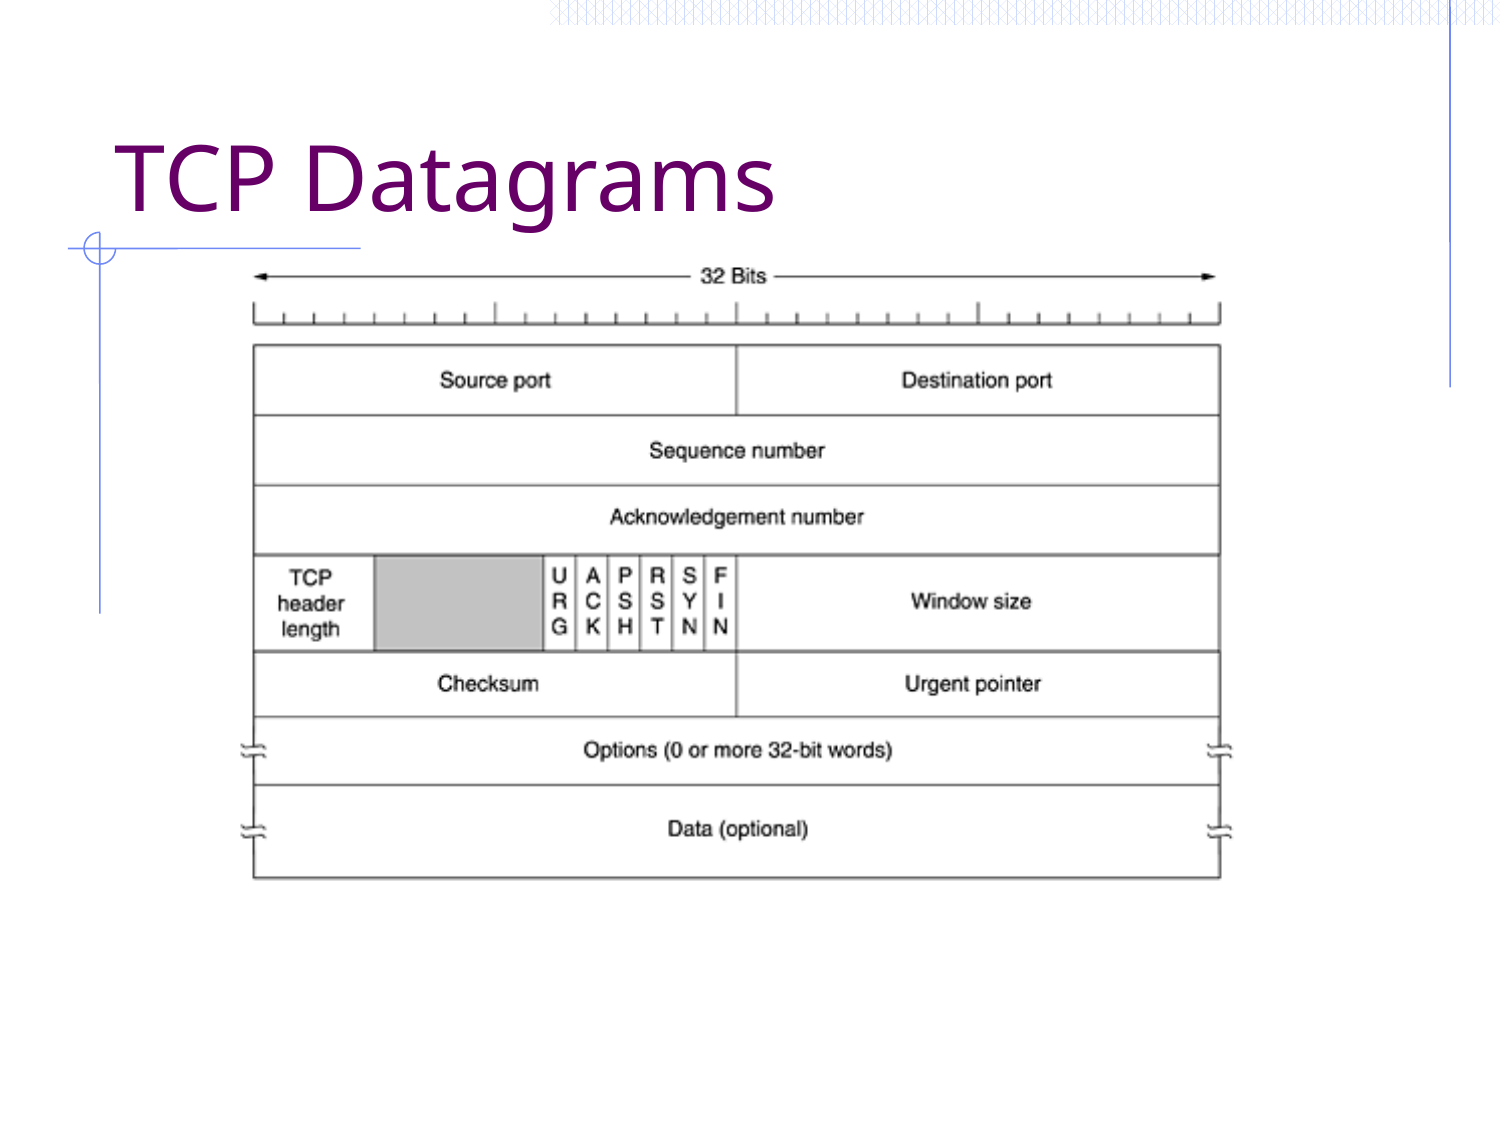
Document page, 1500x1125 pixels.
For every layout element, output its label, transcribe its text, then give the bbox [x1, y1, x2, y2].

title TCP Datagrams [99, 50, 1375, 238]
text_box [237, 262, 1238, 888]
